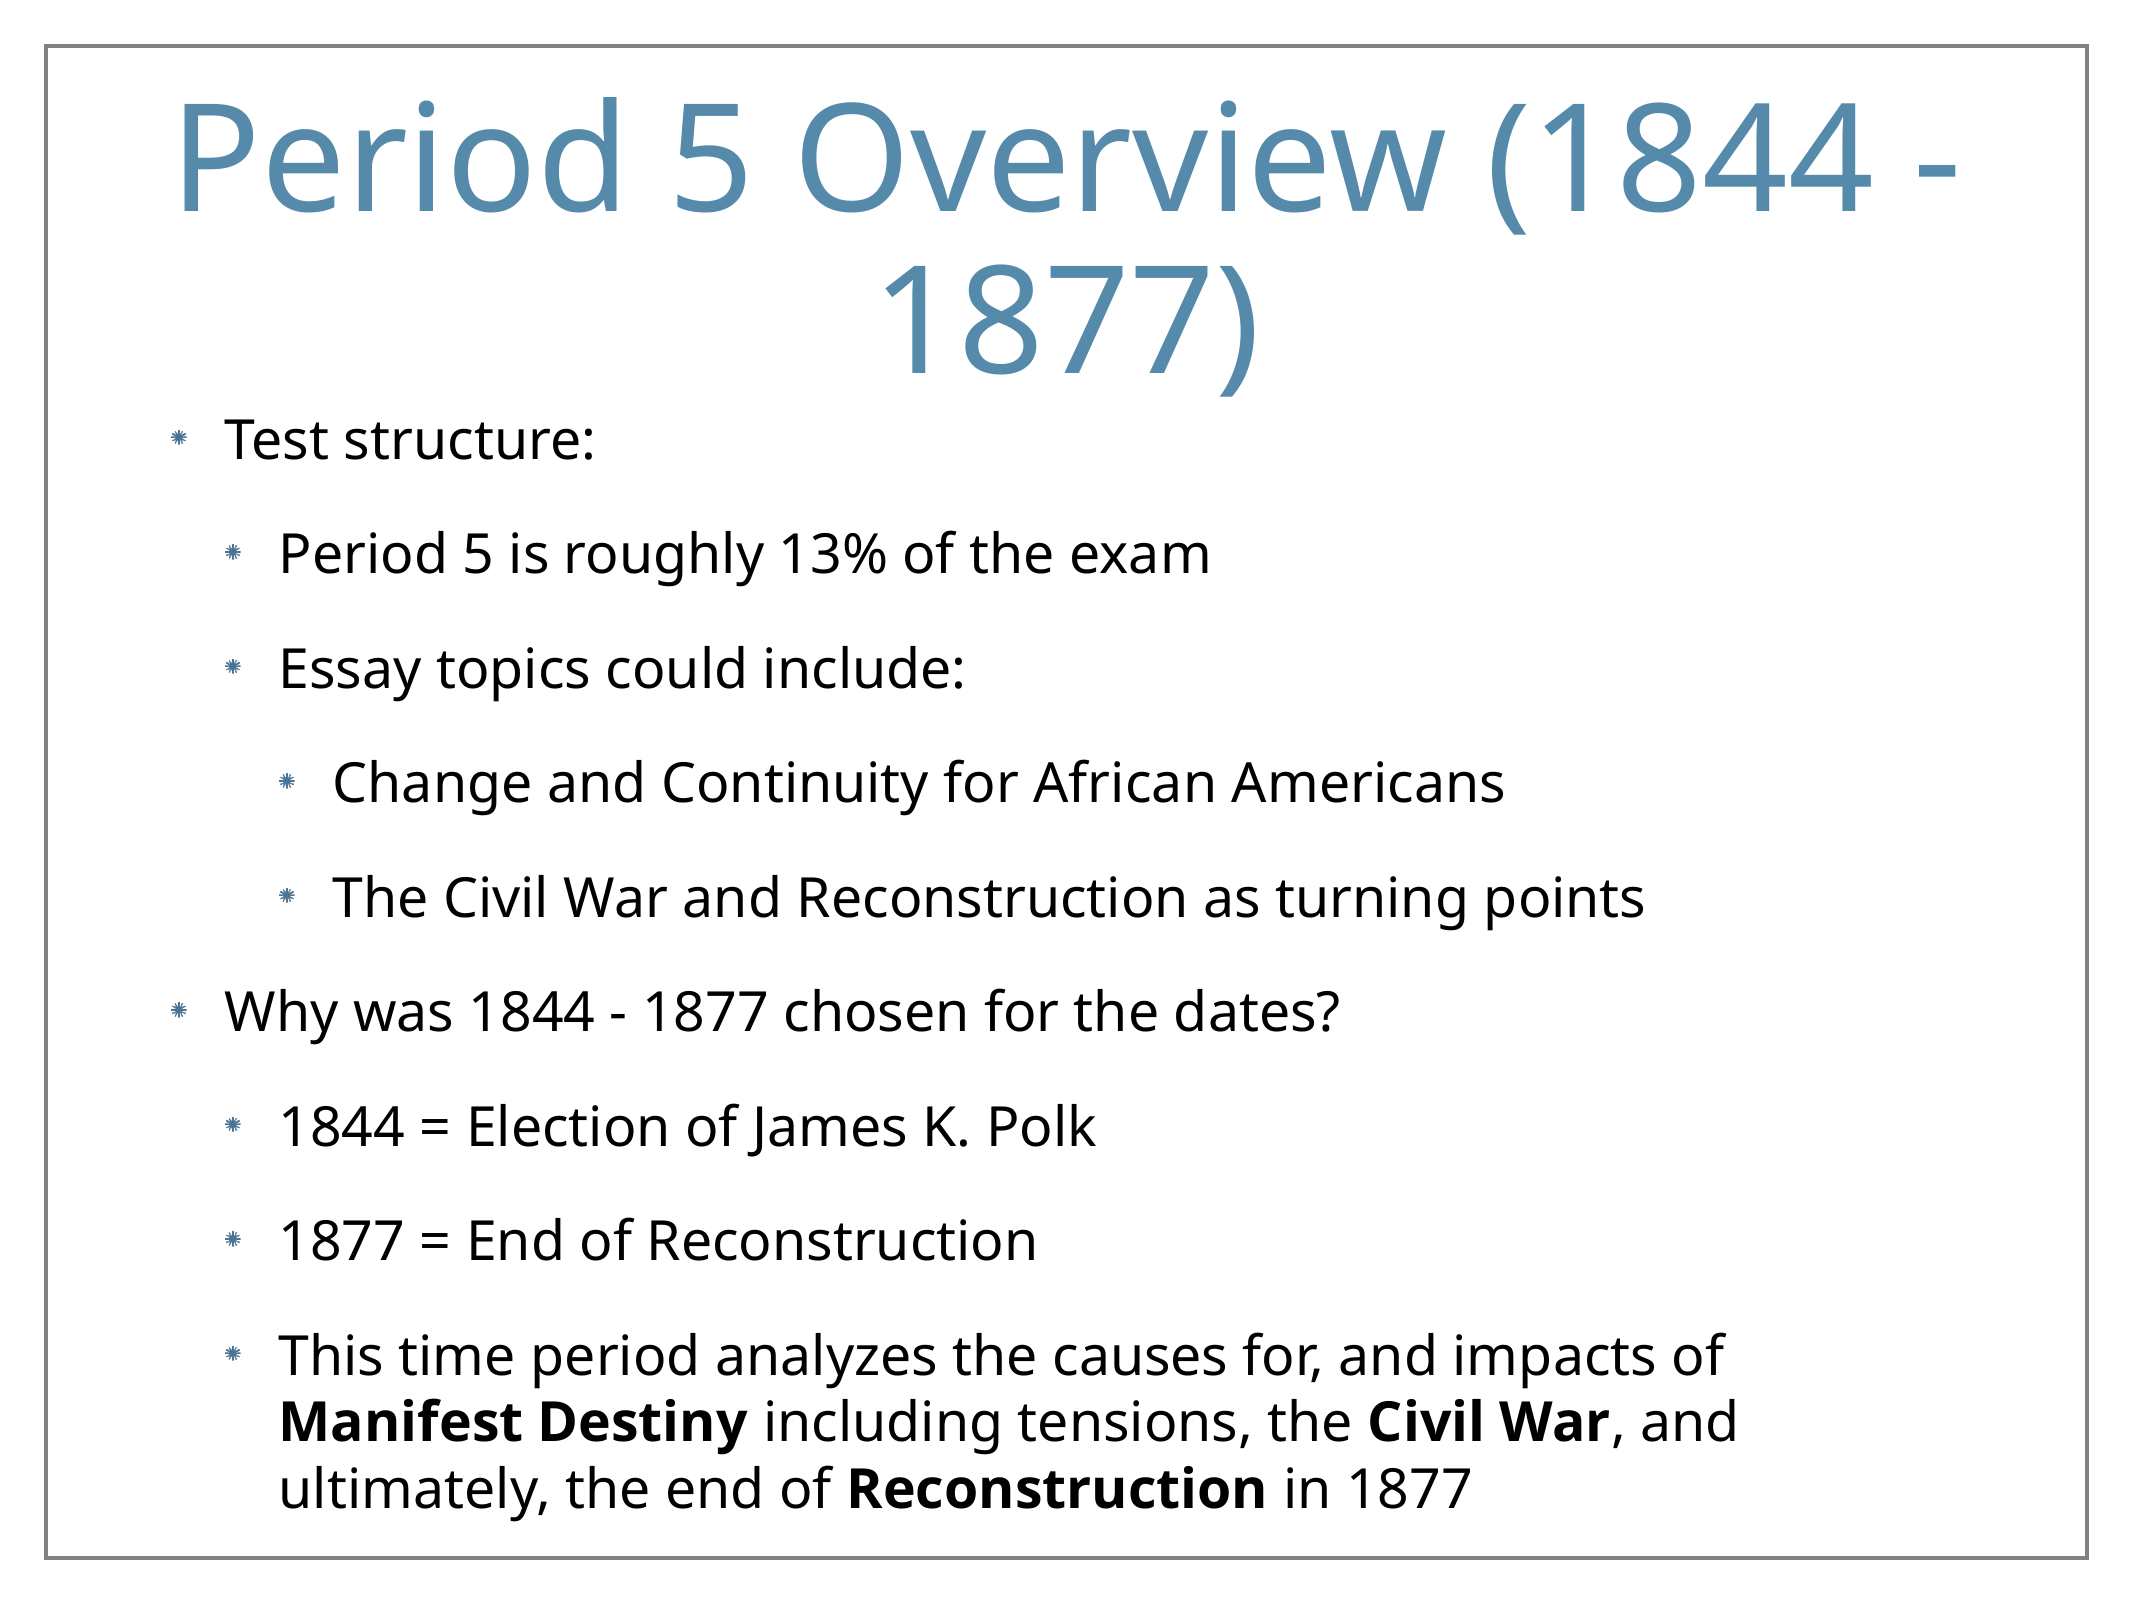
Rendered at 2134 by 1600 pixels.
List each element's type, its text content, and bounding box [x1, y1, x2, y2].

picture [224, 1230, 241, 1247]
picture [278, 887, 295, 903]
list Test structure: Period 5 is roughly 13% of the exam Essay topics could include: Change and Continuity for African Americans The Civil War and Reconstruction as turning points Why was 1844 - 1877 chosen for the dates? 1844 = Election of James K. Polk 1877 = End of Reconstruction This time period analyzes the causes for, and impacts of Manifest Destiny including tensions, the Civil War, and ultimately, the end of Reconstruction in 1877 [170, 386, 1963, 1537]
picture [224, 658, 241, 674]
picture [224, 1345, 241, 1361]
picture [278, 772, 295, 789]
title Period 5 Overview (1844 - 1877) [170, 43, 1963, 386]
picture [170, 429, 187, 445]
picture [224, 1116, 241, 1132]
picture [170, 1001, 187, 1018]
picture [224, 543, 241, 560]
